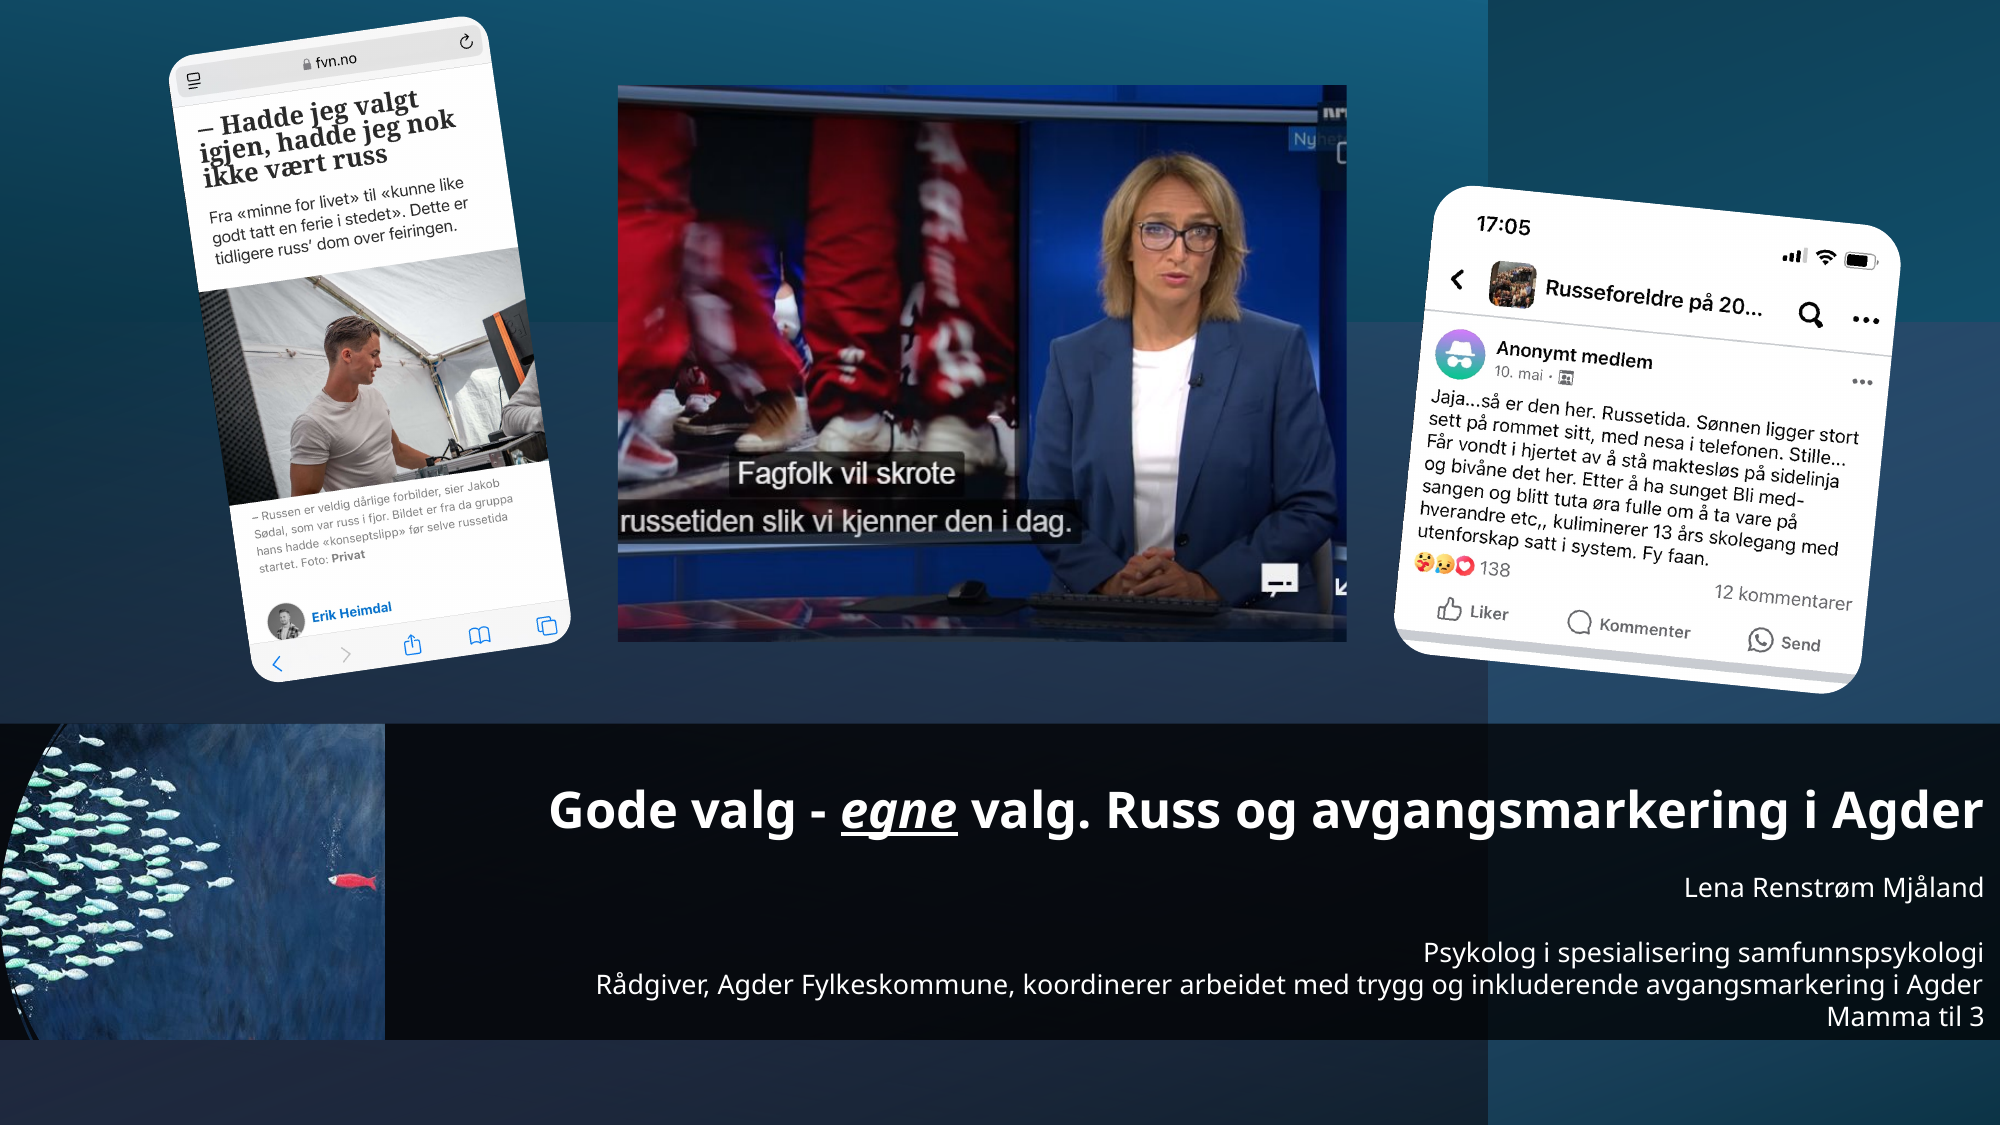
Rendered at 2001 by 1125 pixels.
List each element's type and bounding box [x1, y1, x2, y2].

text_box [1489, 0, 2000, 321]
text_box [0, 1041, 2000, 1125]
picture [617, 84, 1348, 642]
picture [171, 24, 569, 675]
text_box [0, 321, 2000, 723]
text_box [0, 723, 2000, 1041]
picture [1394, 189, 1901, 690]
text_box [0, 0, 1489, 321]
